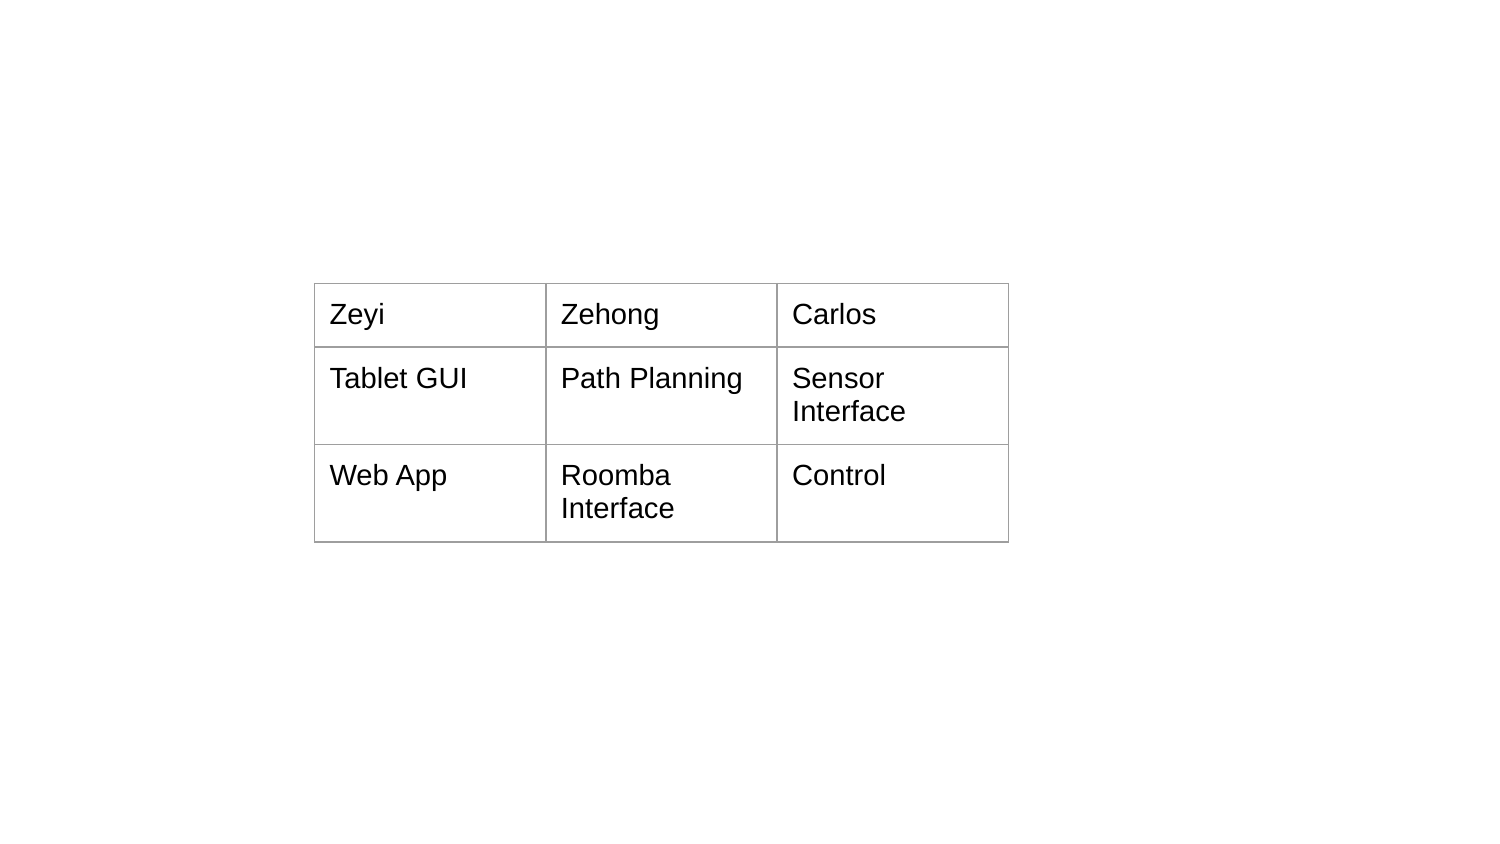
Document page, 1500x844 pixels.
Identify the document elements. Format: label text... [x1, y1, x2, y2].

table_cell Control [778, 445, 1008, 541]
table_cell Tablet GUI [315, 348, 545, 444]
table_cell Web App [315, 445, 545, 541]
table_cell Sensor Interface [778, 348, 1008, 444]
table_cell Path Planning [547, 348, 776, 444]
table_header Zeyi [315, 284, 545, 346]
table_cell Roomba Interface [547, 445, 776, 541]
table_header Carlos [778, 284, 1008, 346]
table_header Zehong [547, 284, 776, 346]
